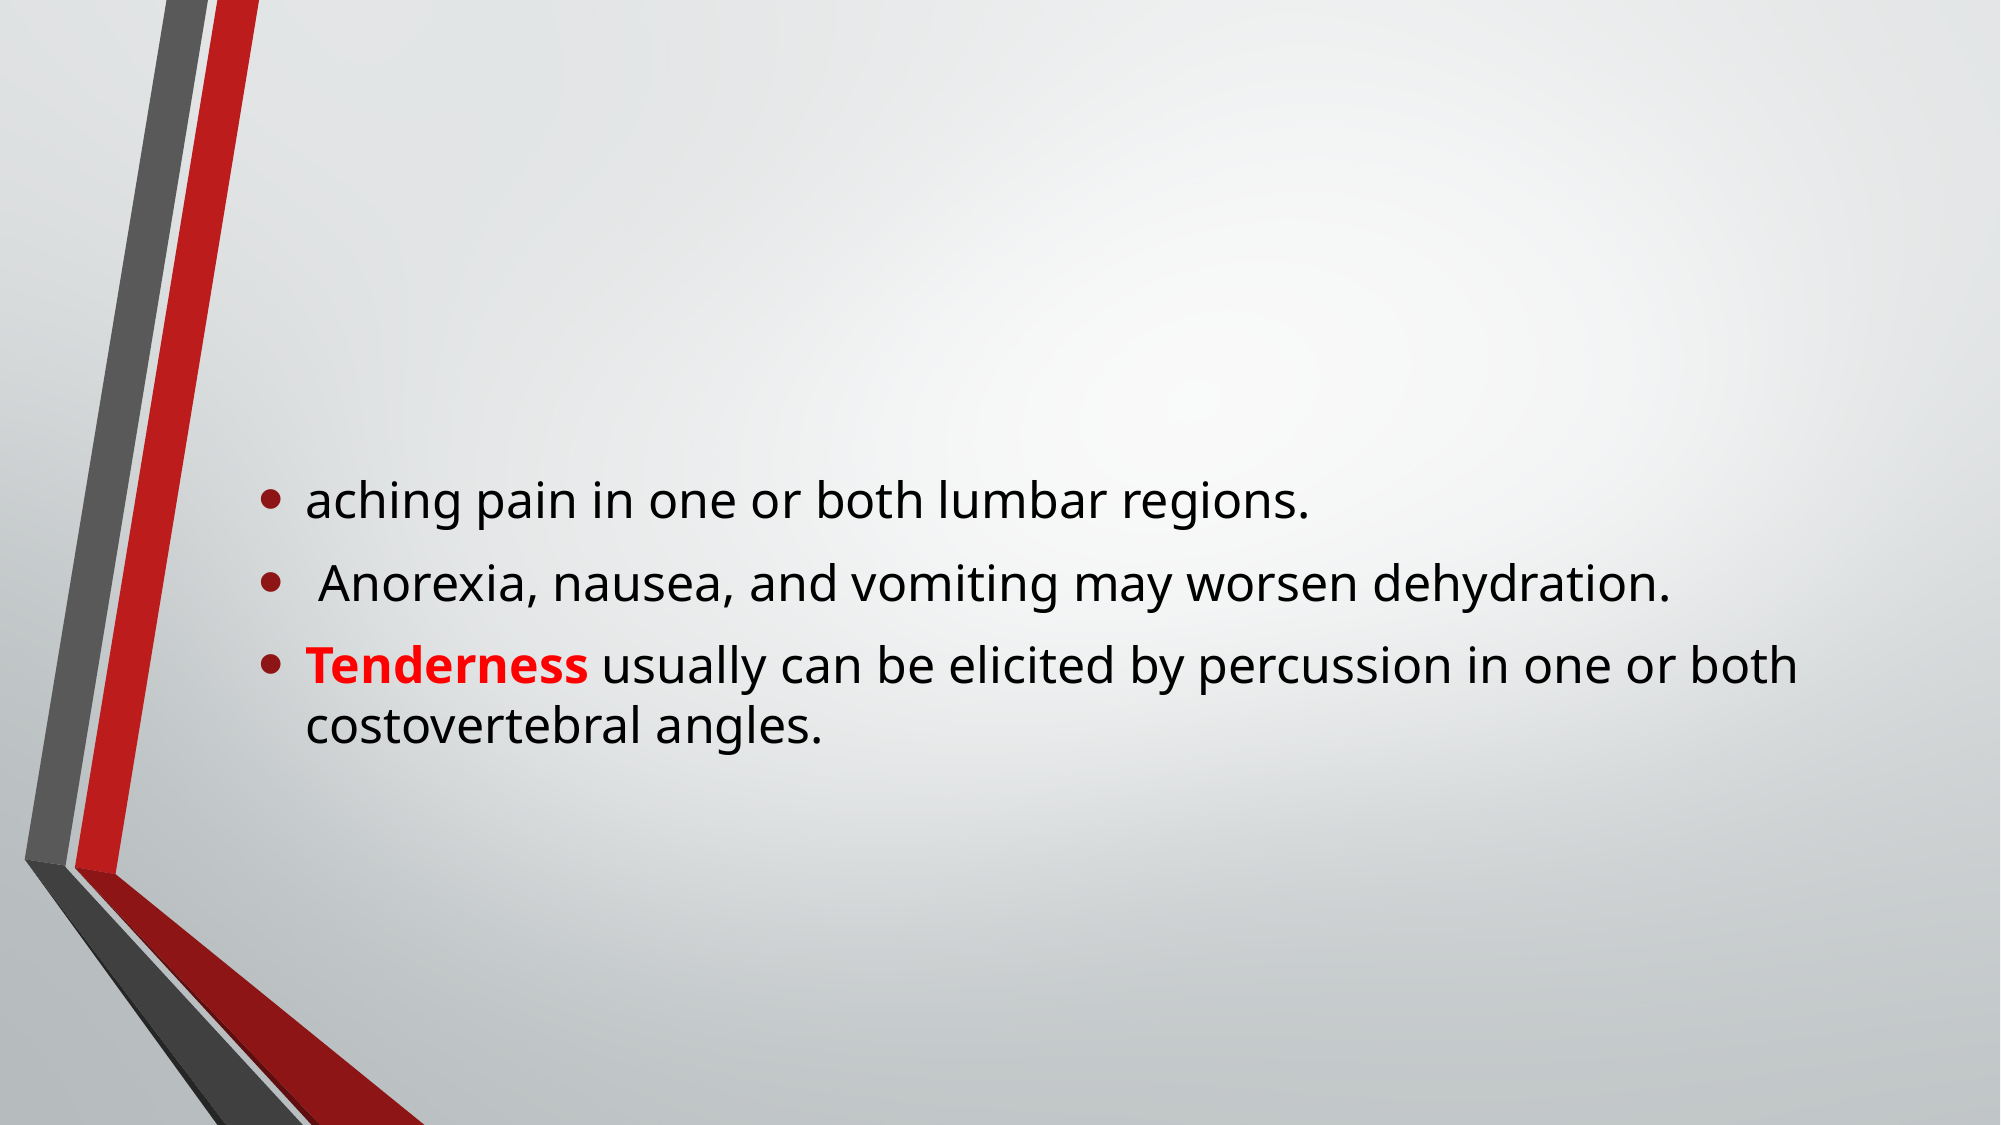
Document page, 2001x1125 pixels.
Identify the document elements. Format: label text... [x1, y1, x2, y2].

list aching pain in one or both lumbar regions. Anorexia, nausea, and vomiting may worsen dehydration. Tenderness usually can be elicited by percussion in one or both costovertebral angles. [243, 437, 1887, 950]
